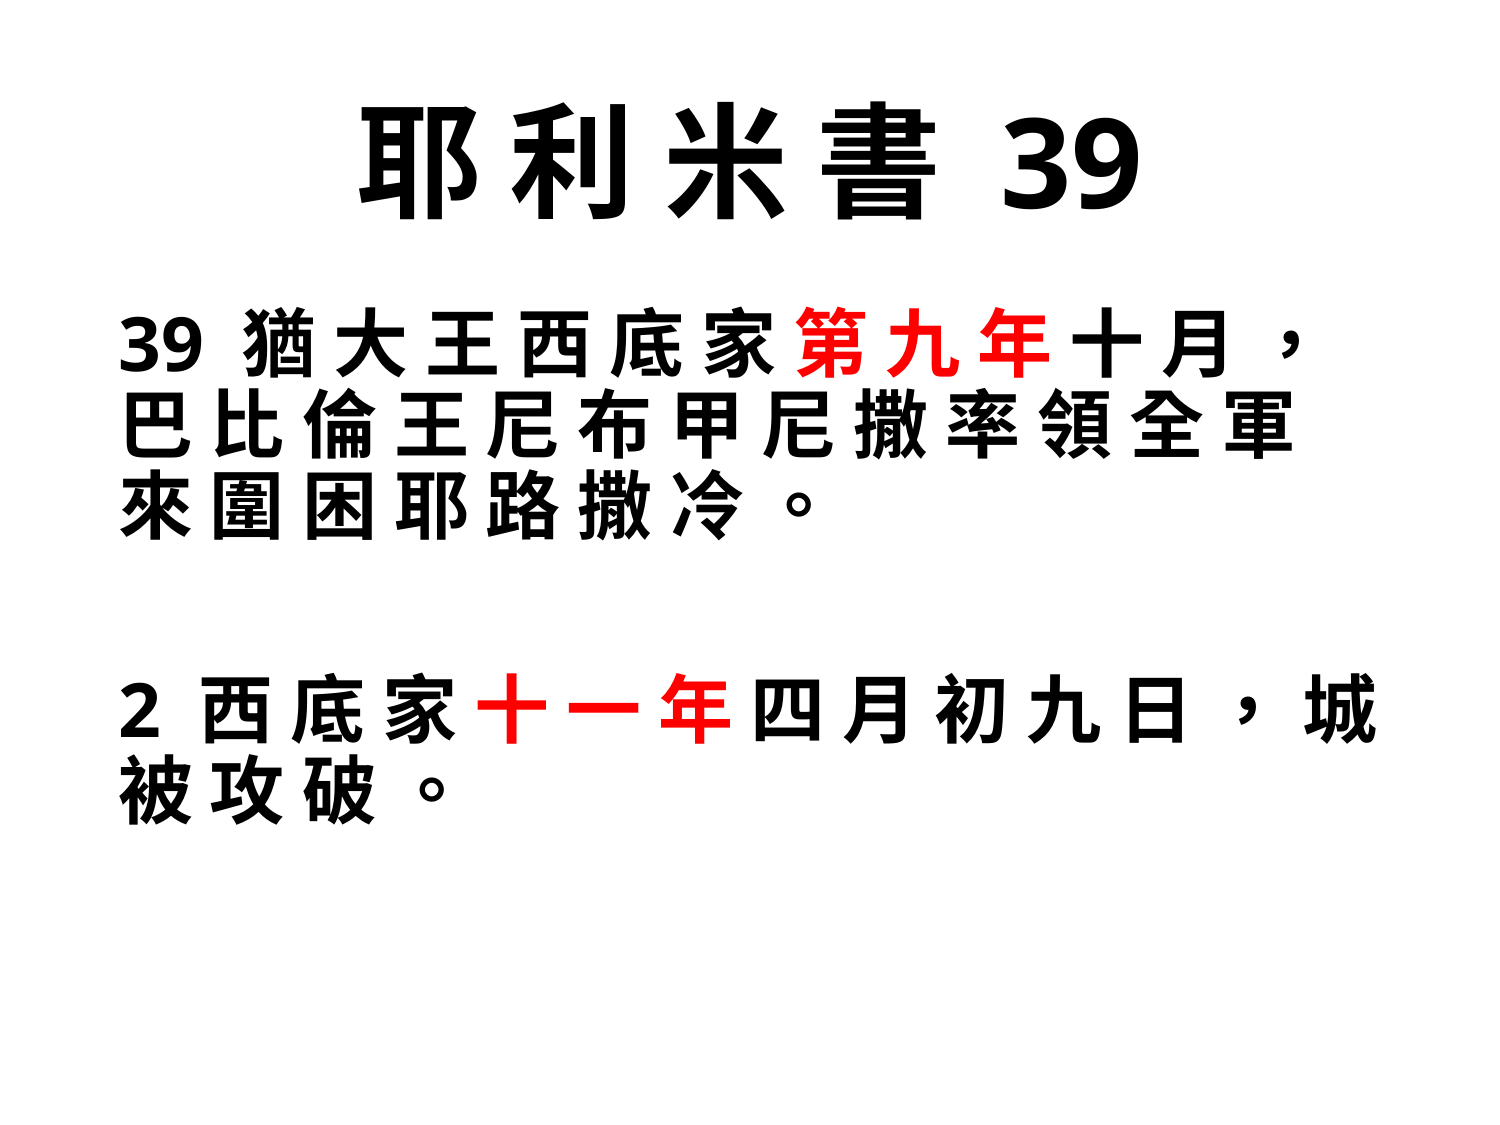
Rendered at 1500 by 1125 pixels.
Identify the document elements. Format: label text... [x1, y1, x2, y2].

list 39 猶 大 王 西 底 家 第 九 年 十 月 ， 巴 比 倫 王 尼 布 甲 尼 撒 率 領 全 軍 來 圍 困 耶 路 撒 冷 。 2 西 底 家 十 一 年 四 月 初 九 日 ， 城 被 攻 破 。 [103, 299, 1397, 1014]
title 耶 利 米 書 39 [103, 59, 1397, 278]
